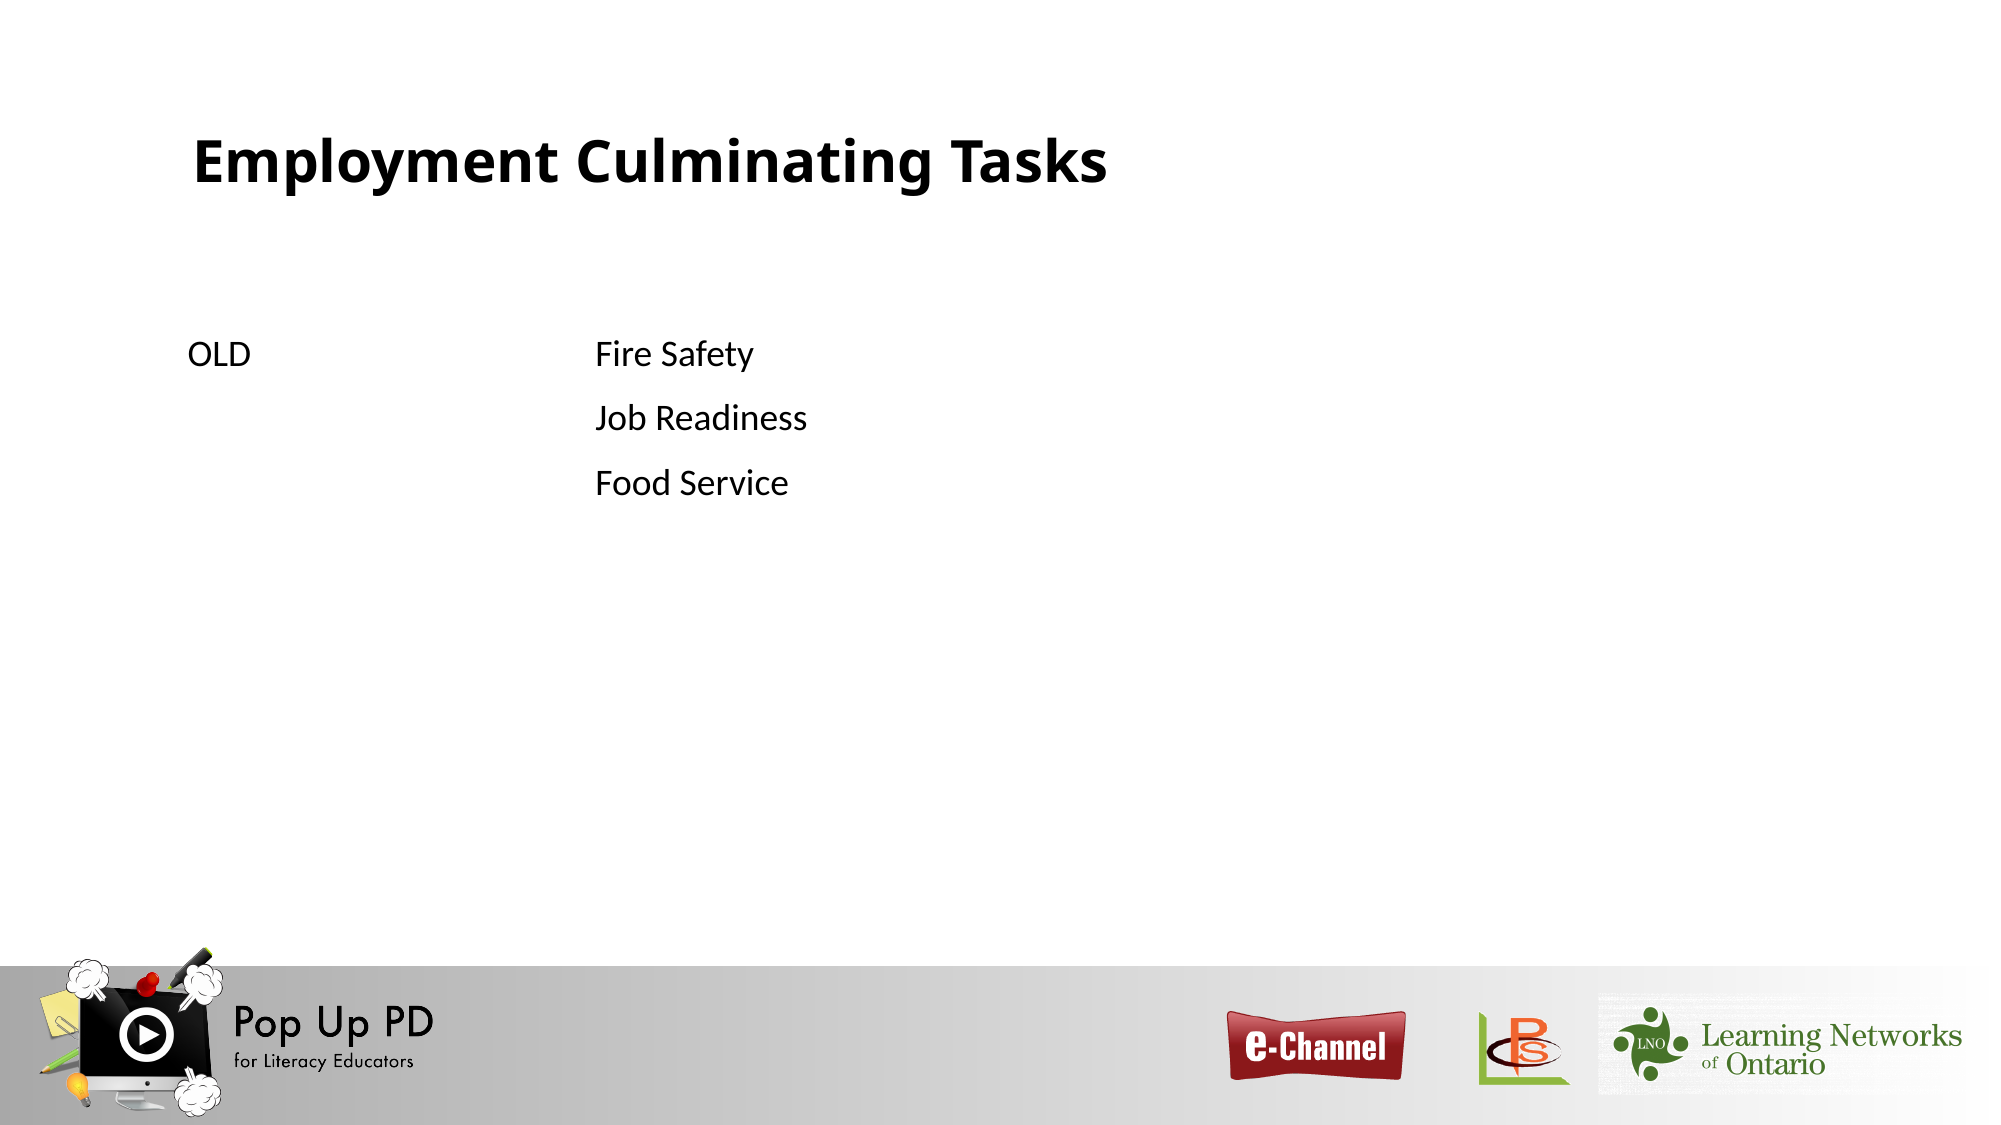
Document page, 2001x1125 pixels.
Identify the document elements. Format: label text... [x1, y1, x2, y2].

table_cell Job Readiness [585, 387, 1648, 451]
picture [1469, 999, 1575, 1091]
picture [0, 940, 467, 1125]
table_header OLD [177, 322, 585, 515]
title Employment Culminating Tasks [177, 52, 1863, 270]
picture [1598, 993, 1978, 1095]
table_header Fire Safety [585, 322, 1648, 387]
table_cell Food Service [585, 451, 1648, 515]
picture [1226, 1011, 1406, 1085]
